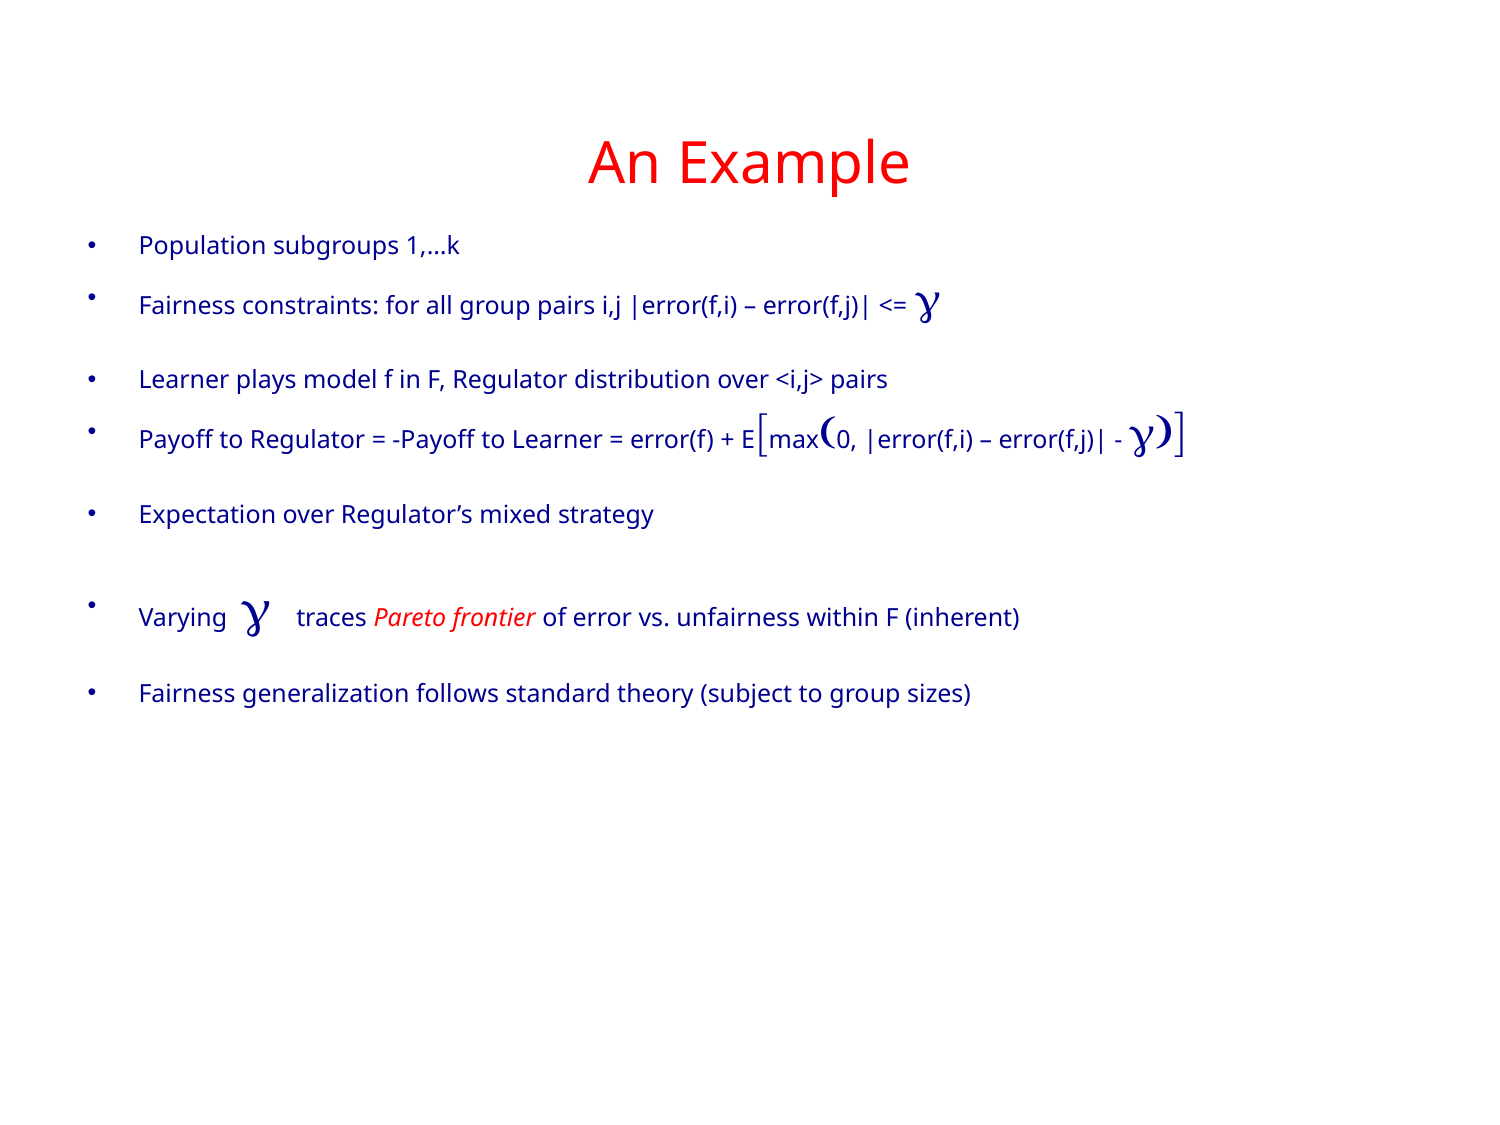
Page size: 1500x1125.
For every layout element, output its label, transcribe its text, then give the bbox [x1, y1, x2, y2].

text_box An Example [0, 118, 1500, 209]
list Population subgroups 1,…k Fairness constraints: for all group pairs i,j |error(f,i) – error(f,j)| <= g Learner plays model f in F, Regulator distribution over <i,j> pairs Payoff to Regulator = -Payoff to Learner = error(f) + E[max(0, |error(f,i) – error(f,j)| - g)] Expectation over Regulator’s mixed strategy Varying g traces Pareto frontier of error vs. unfairness within F (inherent) Fairness generalization follows standard theory (subject to group sizes) [72, 187, 1500, 721]
